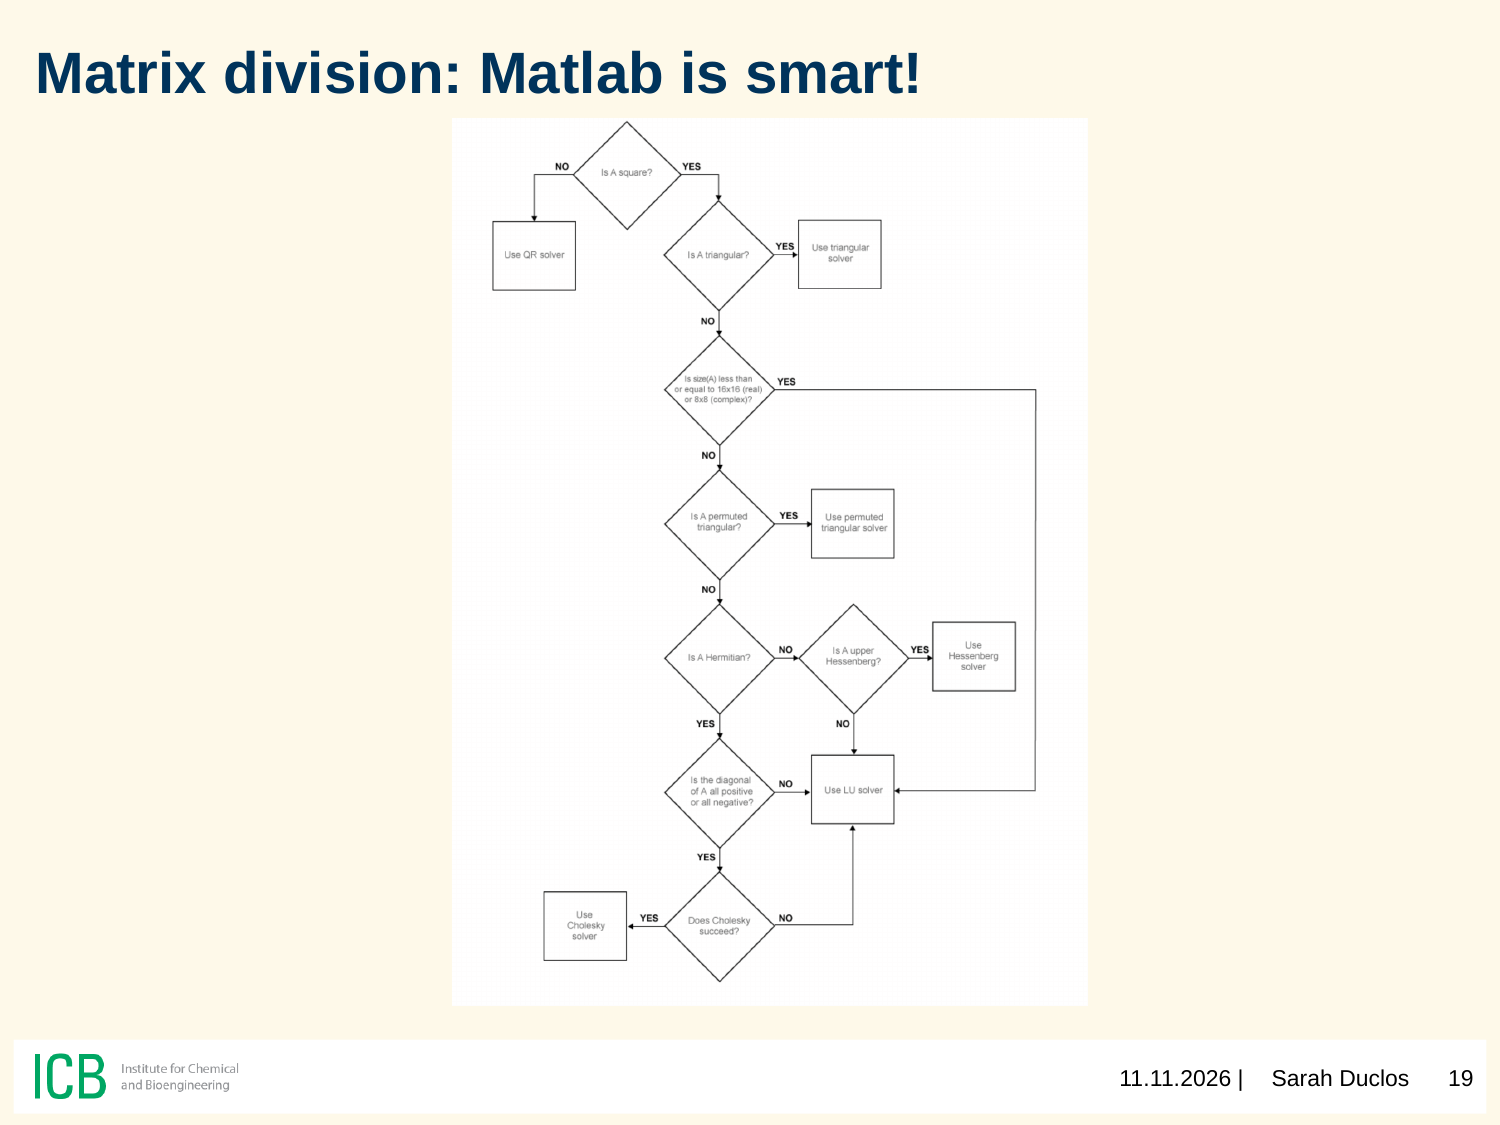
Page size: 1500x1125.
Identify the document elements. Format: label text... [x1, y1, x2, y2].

picture [452, 118, 1088, 1006]
slide_number 19 [1151, 1046, 1489, 1107]
text_box Matrix division: Matlab is smart! [35, 29, 1411, 156]
text_box [13, 1039, 1487, 1115]
picture [35, 1045, 280, 1107]
footer Sarah Duclos [1087, 1046, 1151, 1107]
footer Sarah Duclos [1489, 1046, 1500, 1107]
